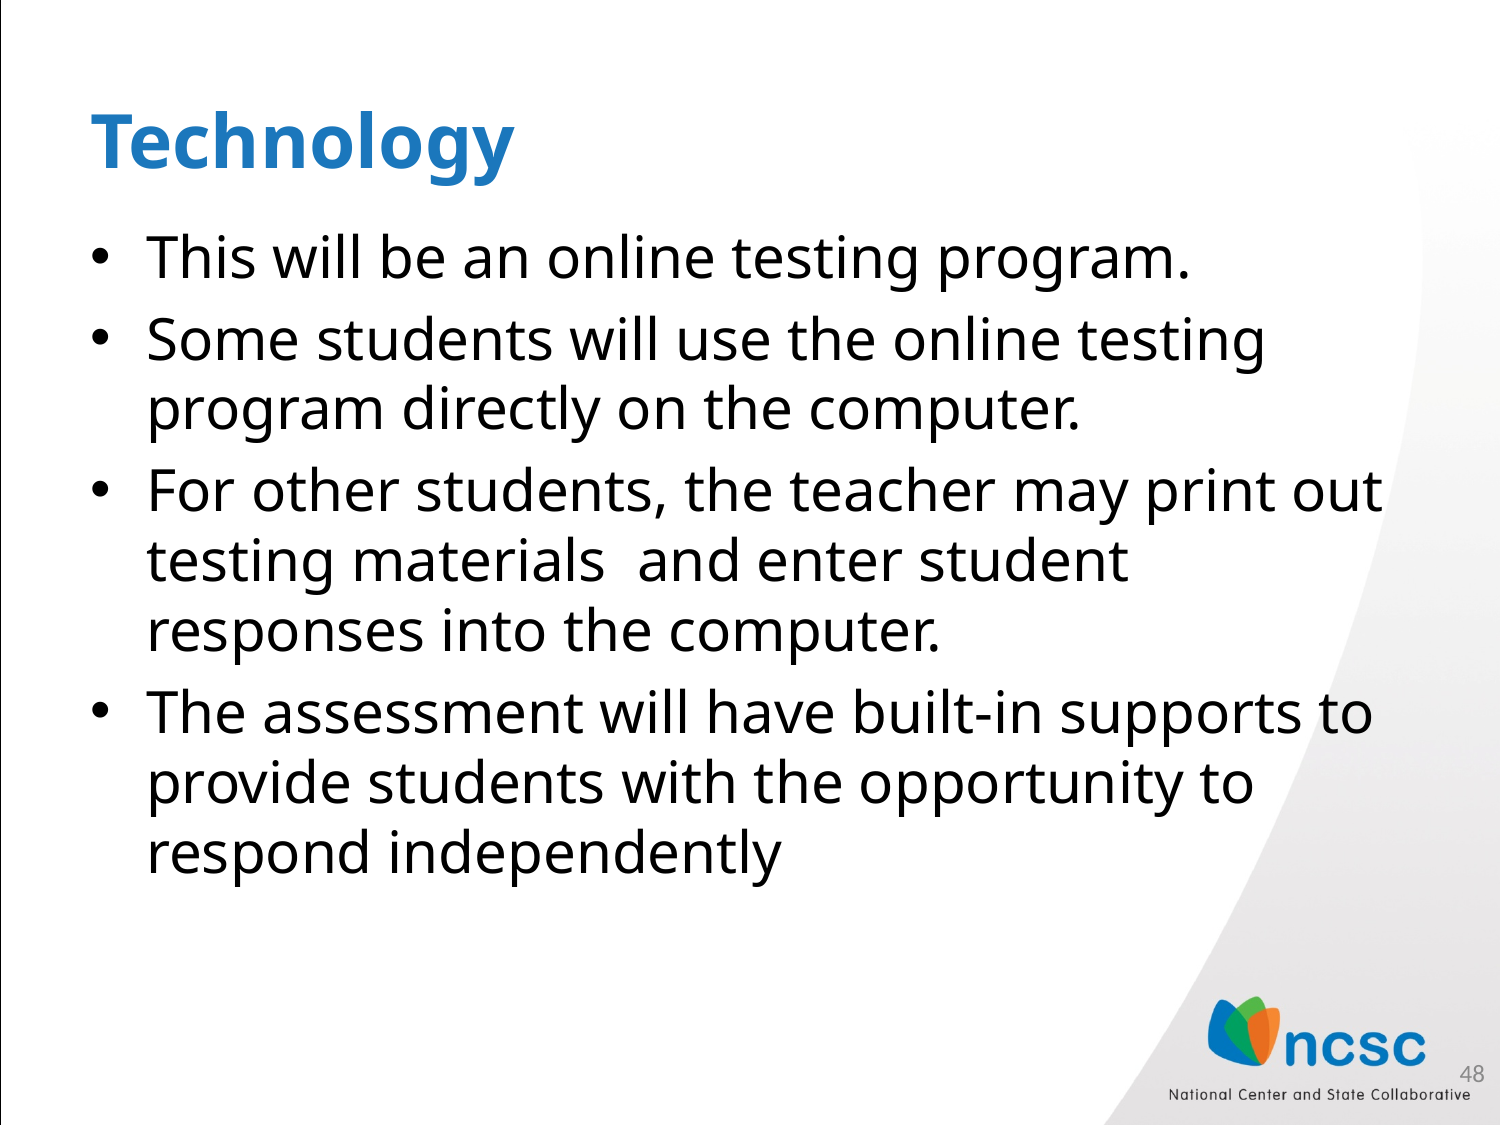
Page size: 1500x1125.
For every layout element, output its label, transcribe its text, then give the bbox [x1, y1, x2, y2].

slide_number 48 [1149, 1042, 1500, 1103]
title Technology [74, 44, 1426, 212]
list This will be an online testing program. Some students will use the online testing program directly on the computer. For other students, the teacher may print out testing materials and enter student responses into the computer. The assessment will have built-in supports to provide students with the opportunity to respond independently [74, 212, 1426, 1082]
picture [0, 0, 1500, 1125]
